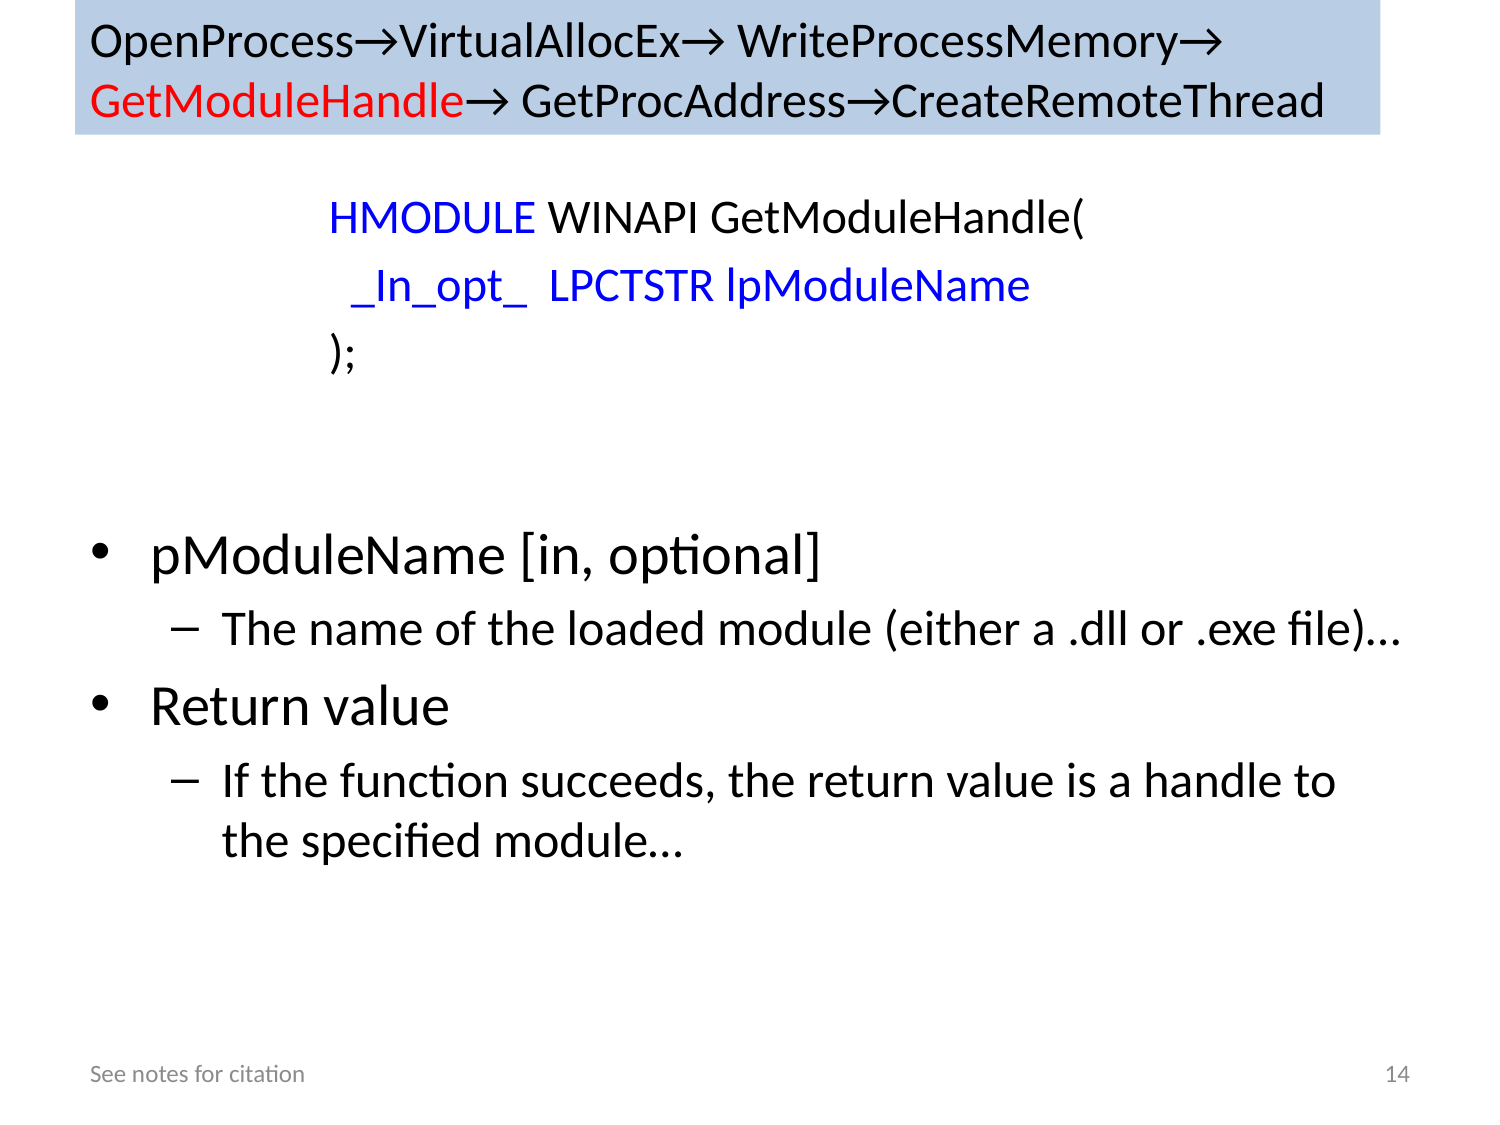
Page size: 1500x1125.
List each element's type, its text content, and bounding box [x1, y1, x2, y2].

text_box OpenProcess→VirtualAllocEx→ WriteProcessMemory→ GetModuleHandle→ GetProcAddress→CreateRemoteThread [75, 0, 1381, 135]
slide_number 14 [1074, 1042, 1425, 1103]
slide_number See notes for citation [75, 1042, 425, 1103]
list pModuleName [in, optional] The name of the loaded module (either a .dll or .exe file)… Return value If the function succeeds, the return value is a handle to the specified module… [75, 508, 1425, 1005]
list HMODULE WINAPI GetModuleHandle( _In_opt_ LPCTSTR lpModuleName ); [313, 177, 1237, 389]
